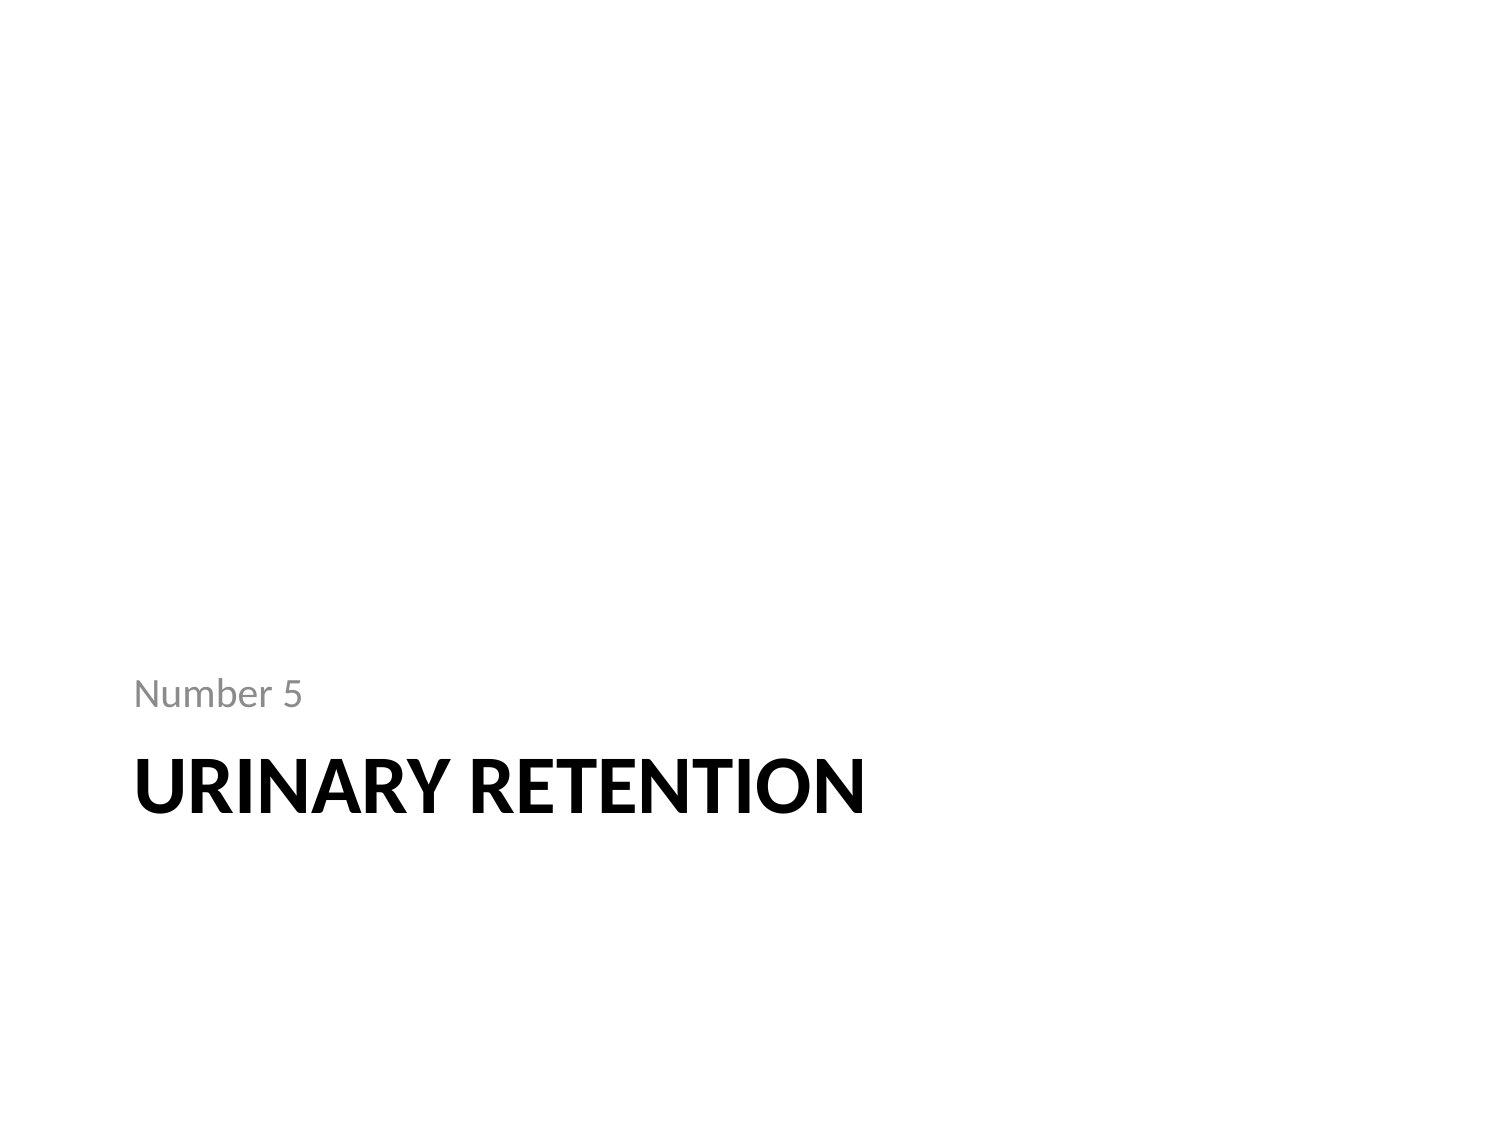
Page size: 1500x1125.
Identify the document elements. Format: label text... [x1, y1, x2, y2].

list Number 5 [118, 476, 1394, 724]
title Urinary retention [118, 724, 1394, 947]
